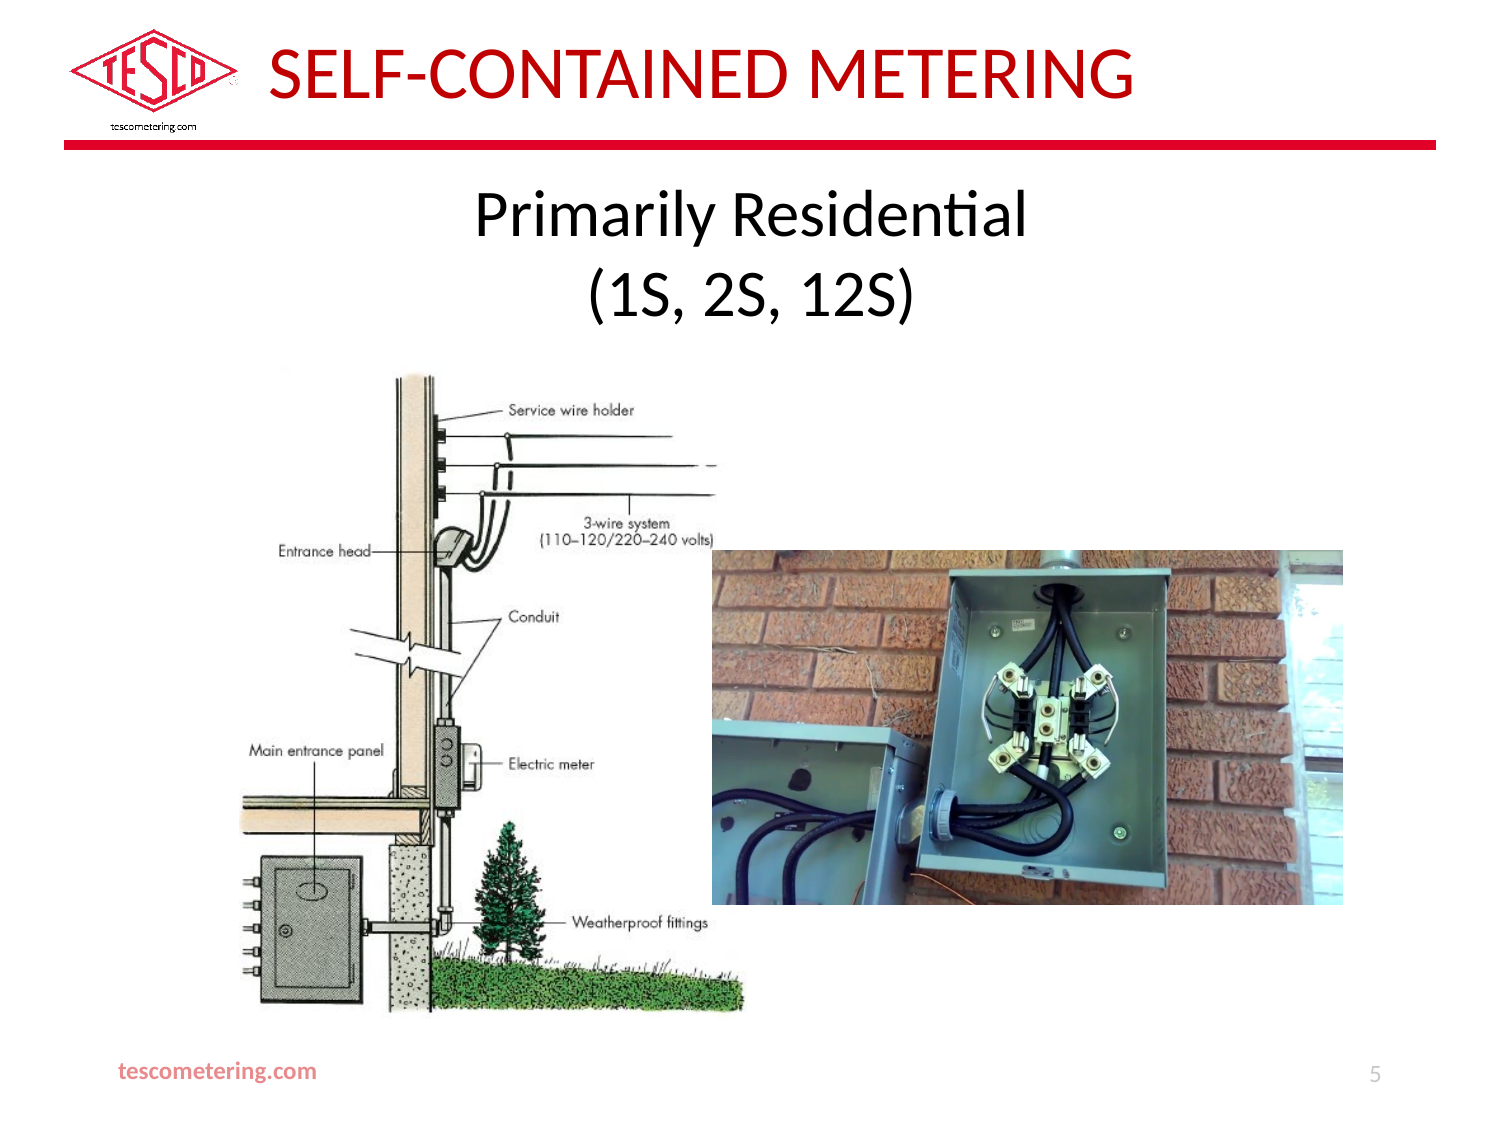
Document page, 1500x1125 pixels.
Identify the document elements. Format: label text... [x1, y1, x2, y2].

picture [69, 29, 238, 133]
text_box Primarily Residential (1S, 2S, 12S) [1, 162, 1500, 338]
title Self-Contained Metering [253, 19, 1437, 131]
slide_number 5 [1059, 1042, 1397, 1103]
picture [239, 361, 1344, 1019]
footer tescometering.com [103, 1039, 610, 1100]
